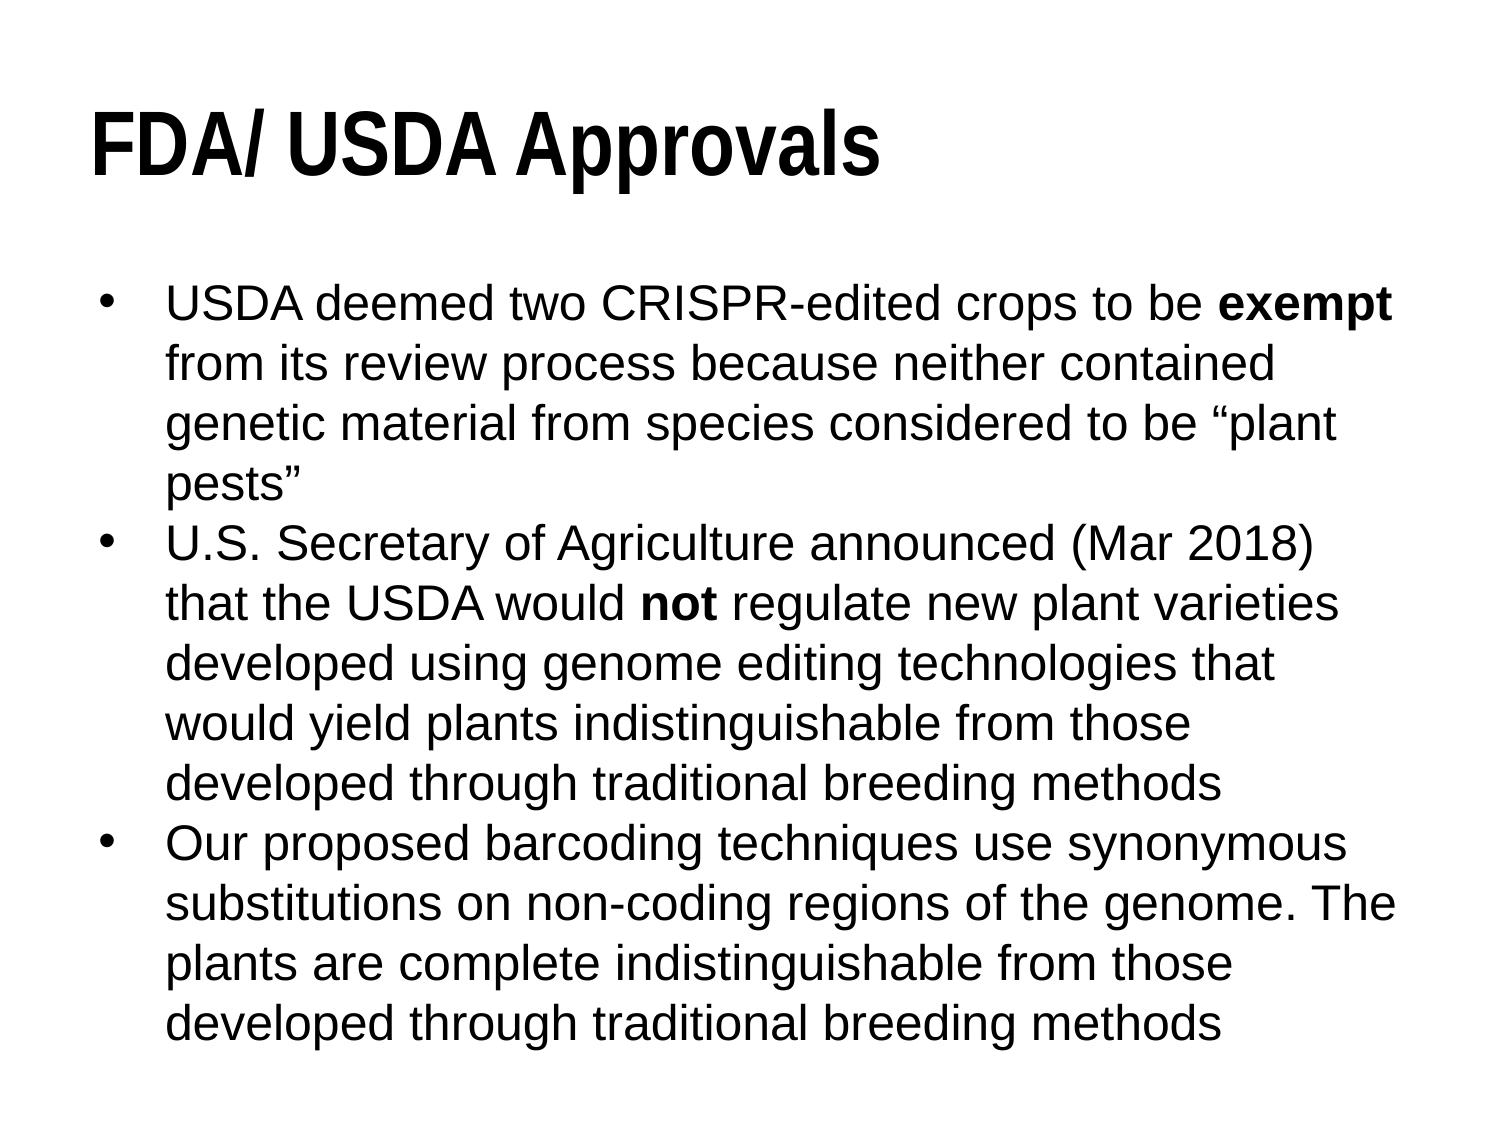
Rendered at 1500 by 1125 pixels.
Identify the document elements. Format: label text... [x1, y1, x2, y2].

title FDA/ USDA Approvals [75, 45, 1425, 233]
list USDA deemed two CRISPR-edited crops to be exempt from its review process because neither contained genetic material from species considered to be “plant pests” U.S. Secretary of Agriculture announced (Mar 2018) that the USDA would not regulate new plant varieties developed using genome editing technologies that would yield plants indistinguishable from those developed through traditional breeding methods Our proposed barcoding techniques use synonymous substitutions on non-coding regions of the genome. The plants are complete indistinguishable from those developed through traditional breeding methods [75, 262, 1425, 1005]
